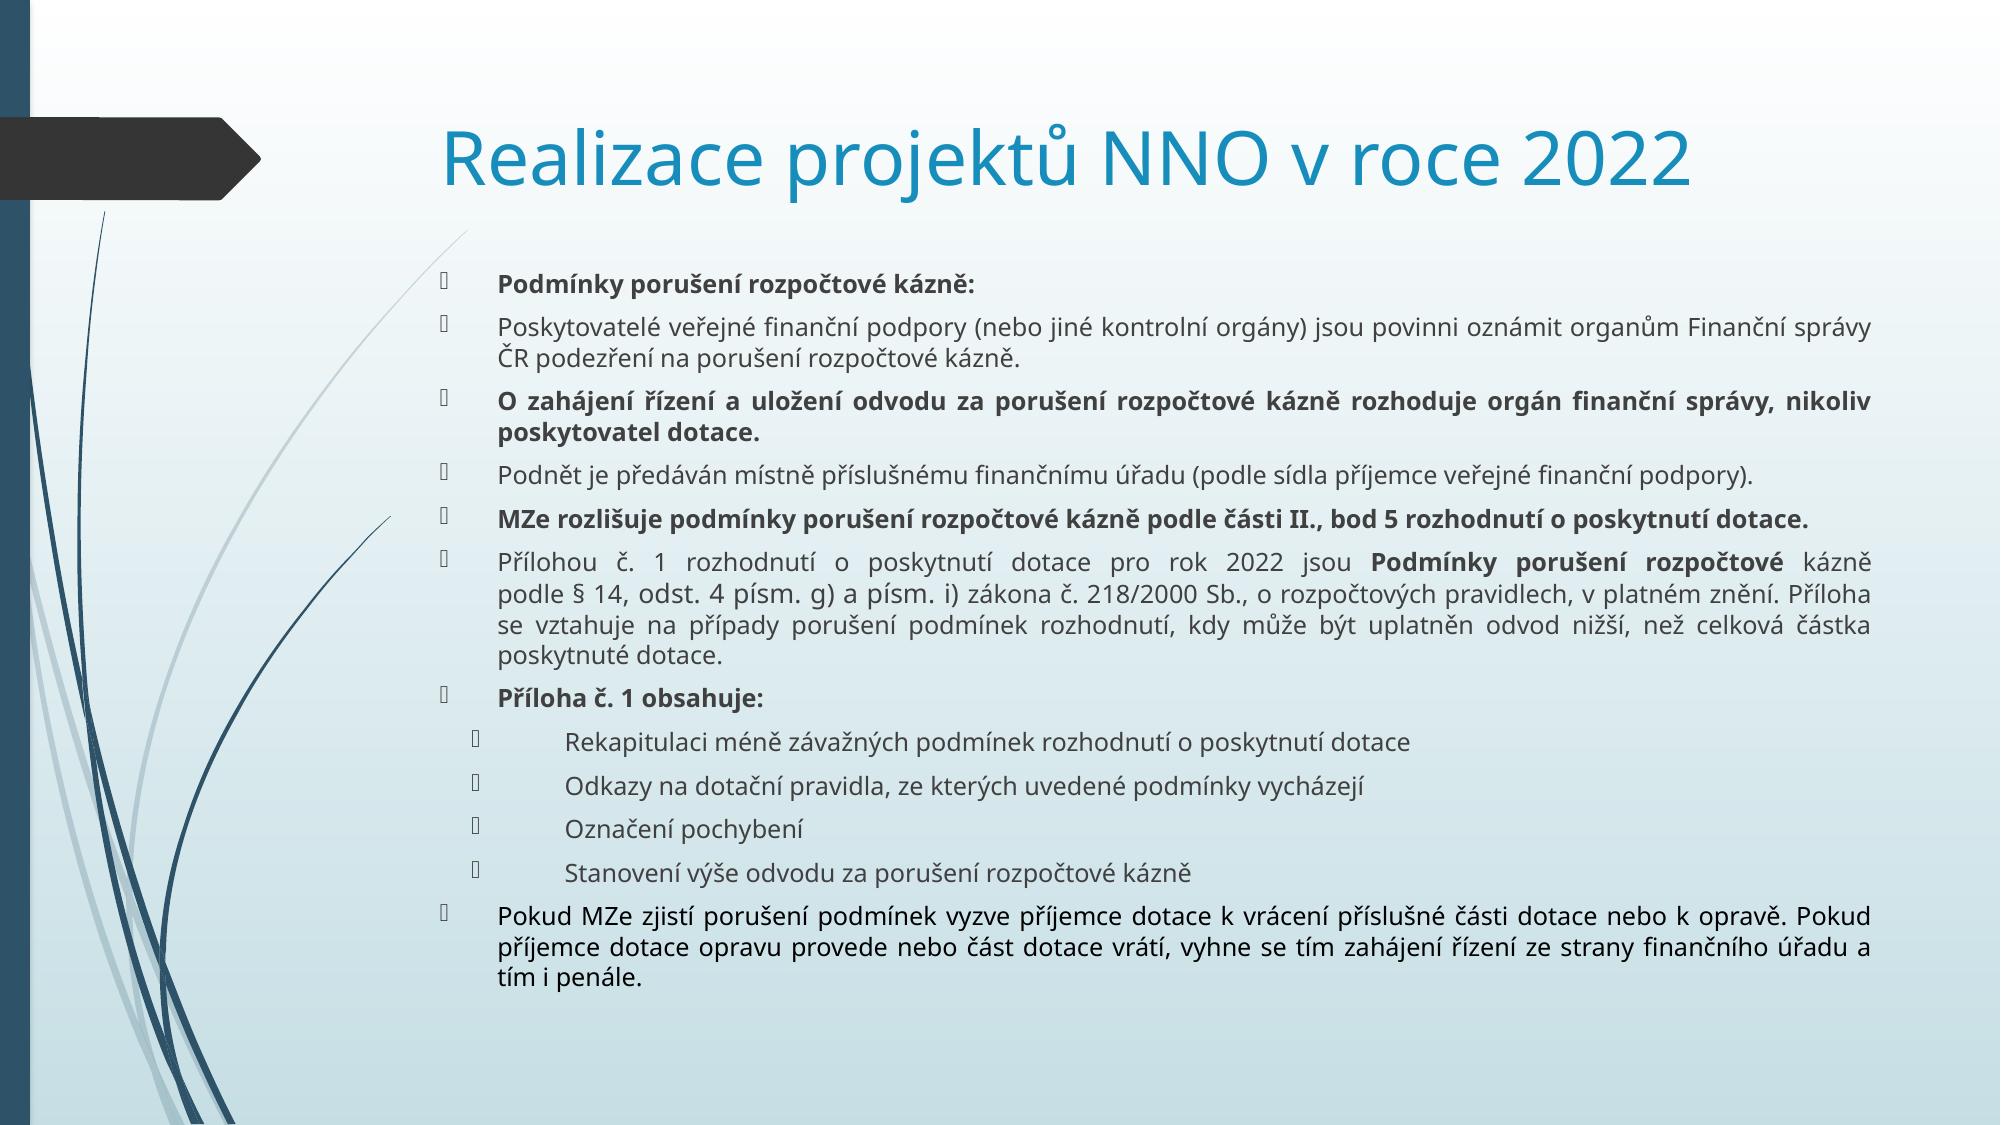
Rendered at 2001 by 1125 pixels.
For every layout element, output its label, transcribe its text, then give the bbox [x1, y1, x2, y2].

list Podmínky porušení rozpočtové kázně: Poskytovatelé veřejné finanční podpory (nebo jiné kontrolní orgány) jsou povinni oznámit organům Finanční správy ČR podezření na porušení rozpočtové kázně. O zahájení řízení a uložení odvodu za porušení rozpočtové kázně rozhoduje orgán finanční správy, nikoliv poskytovatel dotace. Podnět je předáván místně příslušnému finančnímu úřadu (podle sídla příjemce veřejné finanční podpory). MZe rozlišuje podmínky porušení rozpočtové kázně podle části II., bod 5 rozhodnutí o poskytnutí dotace. Přílohou č. 1 rozhodnutí o poskytnutí dotace pro rok 2022 jsou Podmínky porušení rozpočtové kázně podle § 14, odst. 4 písm. g) a písm. i) zákona č. 218/2000 Sb., o rozpočtových pravidlech, v platném znění. Příloha se vztahuje na případy porušení podmínek rozhodnutí, kdy může být uplatněn odvod nižší, než celková částka poskytnuté dotace. Příloha č. 1 obsahuje: Rekapitulaci méně závažných podmínek rozhodnutí o poskytnutí dotace Odkazy na dotační pravidla, ze kterých uvedené podmínky vycházejí Označení pochybení Stanovení výše odvodu za porušení rozpočtové kázně Pokud MZe zjistí porušení podmínek vyzve příjemce dotace k vrácení příslušné části dotace nebo k opravě. Pokud příjemce dotace opravu provede nebo část dotace vrátí, vyhne se tím zahájení řízení ze strany finančního úřadu a tím i penále. [424, 260, 1888, 1008]
title Realizace projektů NNO v roce 2022 [425, 102, 1888, 260]
